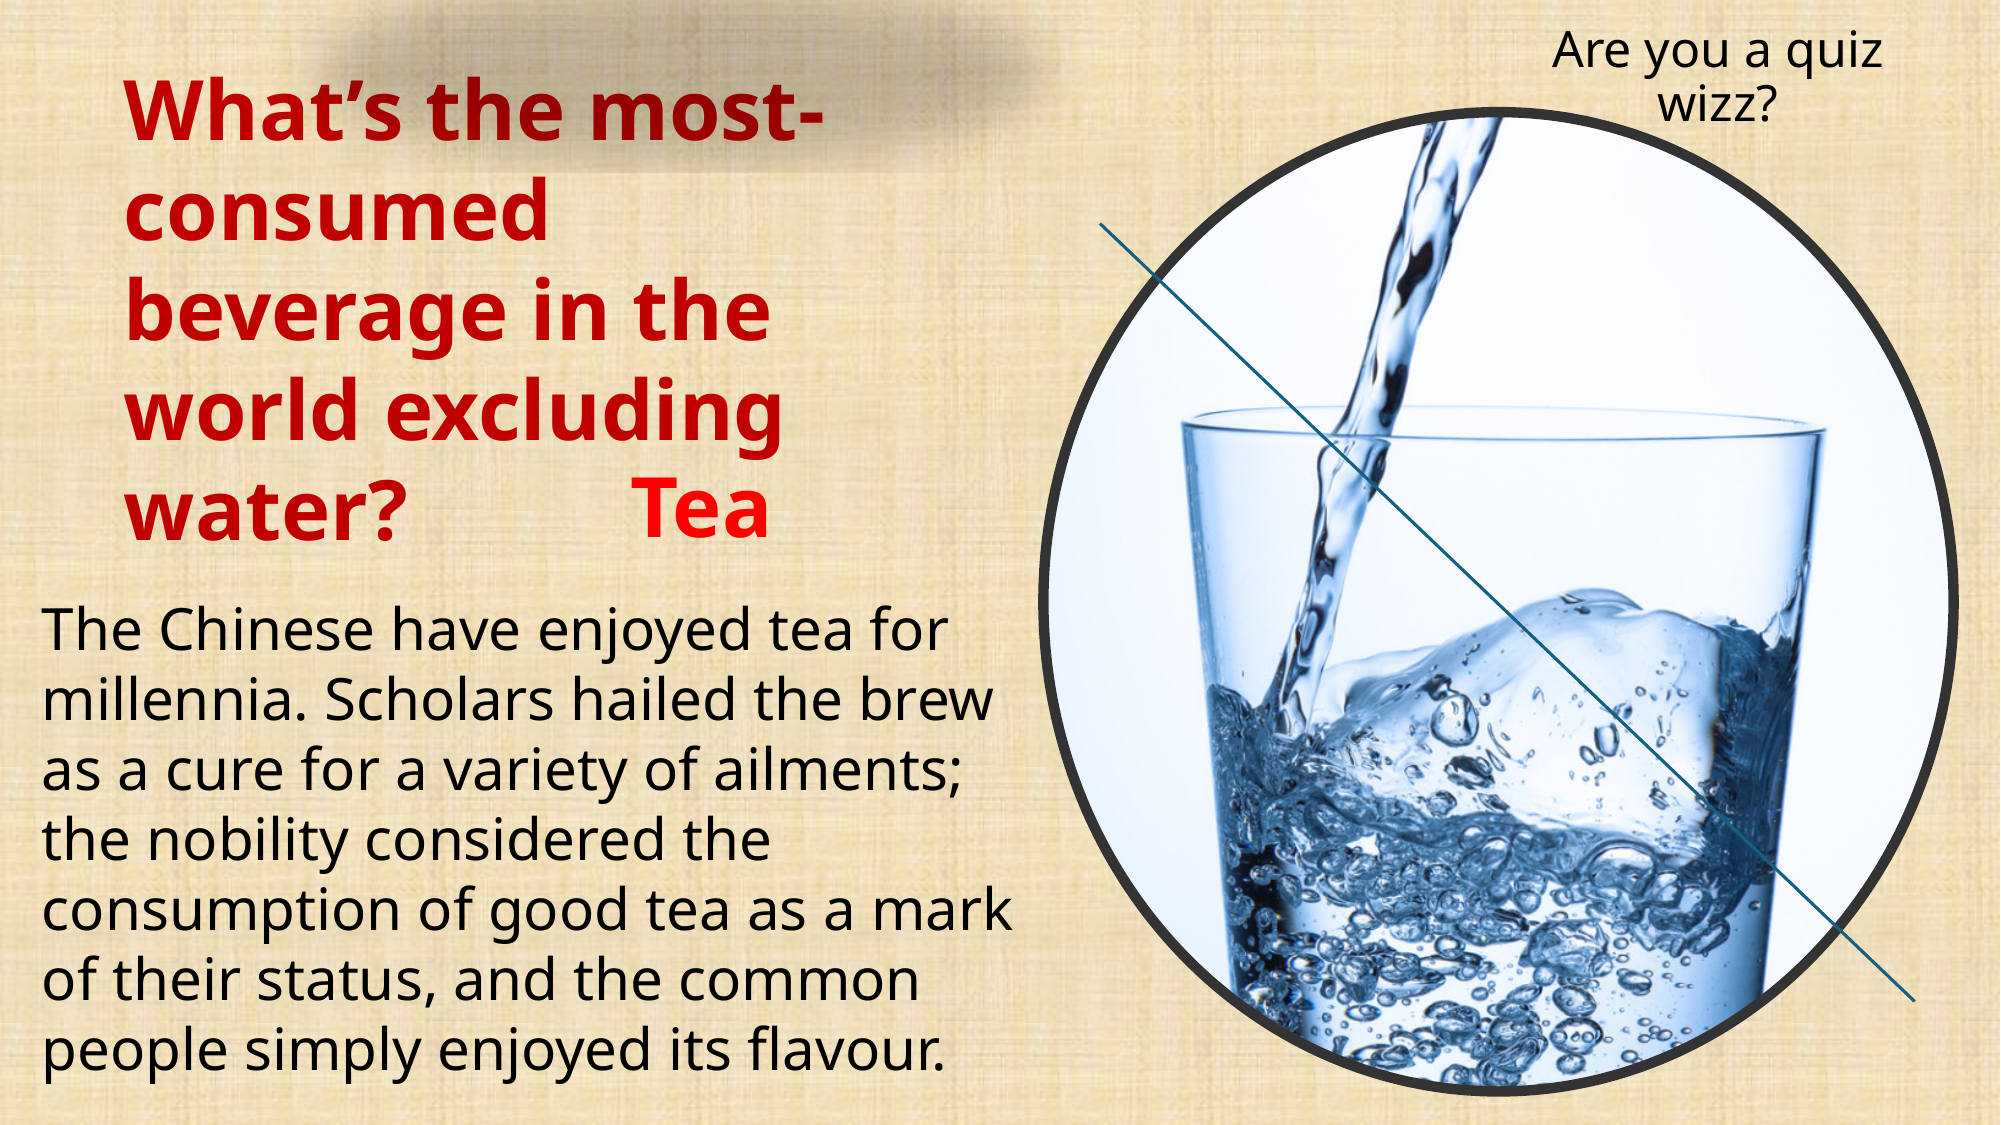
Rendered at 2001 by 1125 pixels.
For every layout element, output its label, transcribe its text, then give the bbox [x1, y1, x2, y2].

text_box The Chinese have enjoyed tea for millennia. Scholars hailed the brew as a cure for a variety of ailments; the nobility considered the consumption of good tea as a mark of their status, and the common people simply enjoyed its flavour. [27, 584, 1039, 1090]
text_box Are you a quiz wizz? [1482, 16, 1954, 86]
text_box Tea [615, 446, 793, 562]
picture [1042, 111, 1955, 1092]
text_box What’s the most-consumed beverage in the world excluding water? [109, 49, 974, 565]
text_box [1099, 222, 1916, 1002]
